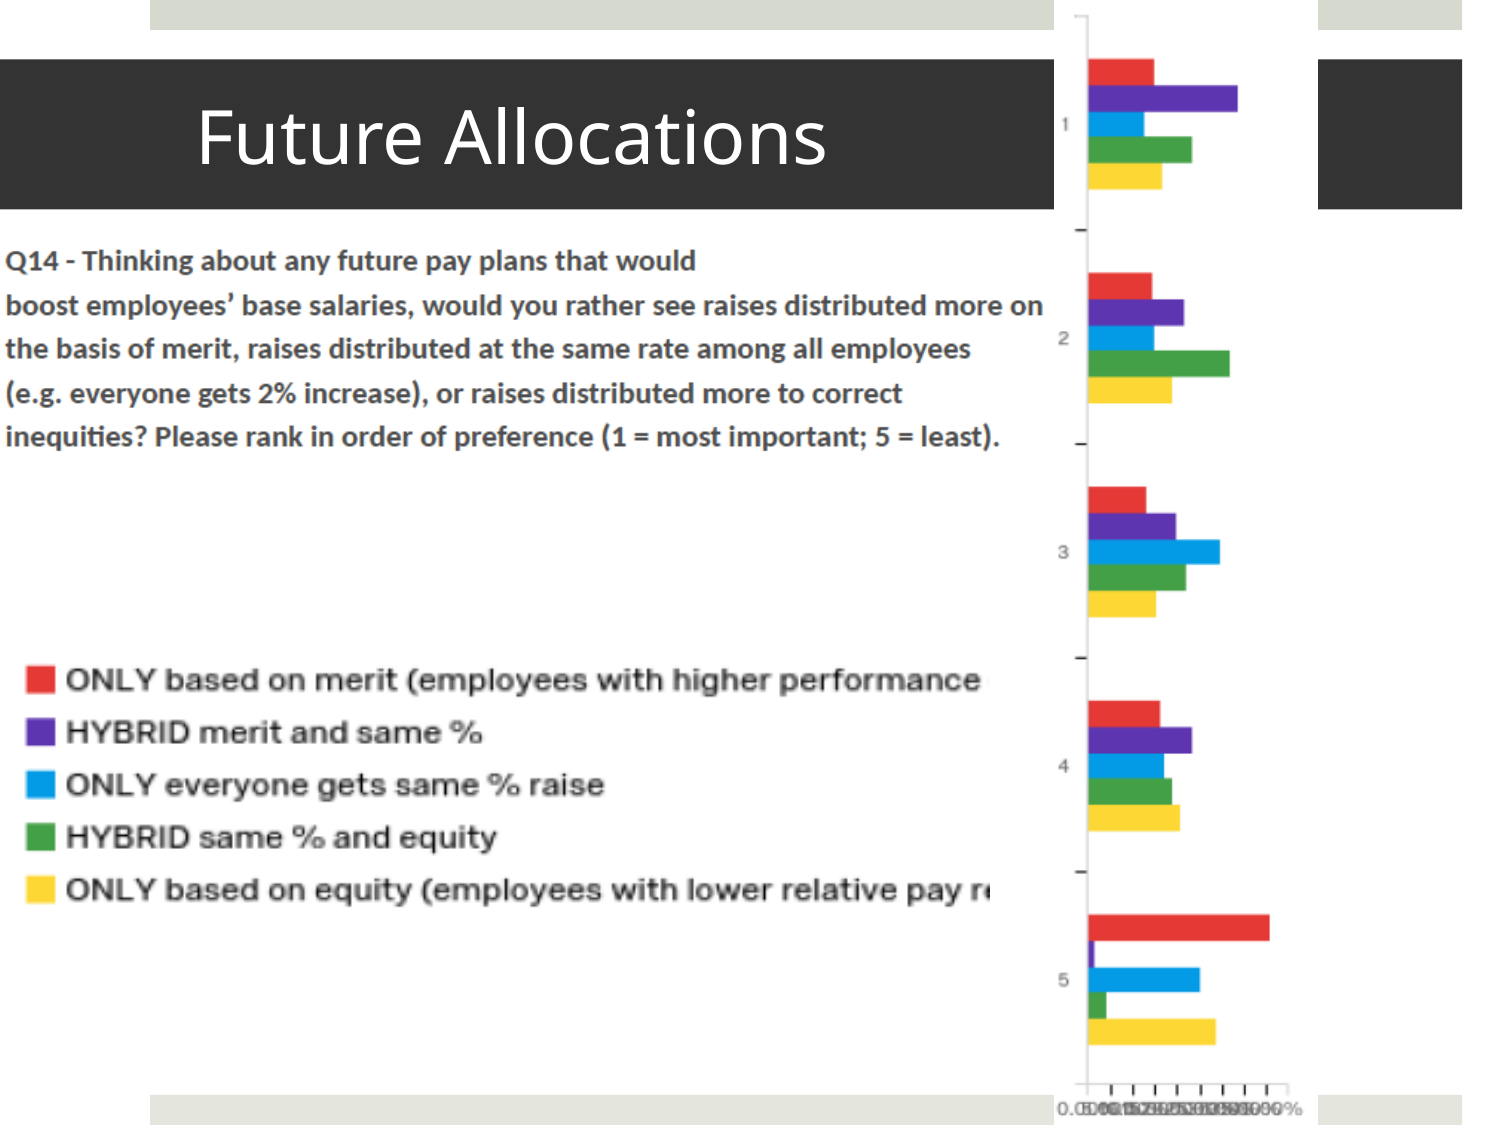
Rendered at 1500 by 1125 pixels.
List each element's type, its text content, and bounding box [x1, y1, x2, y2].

picture [0, 0, 1319, 1125]
title Future Allocations [0, 59, 1053, 210]
picture [0, 632, 990, 927]
title Future Allocations [1319, 59, 1463, 210]
